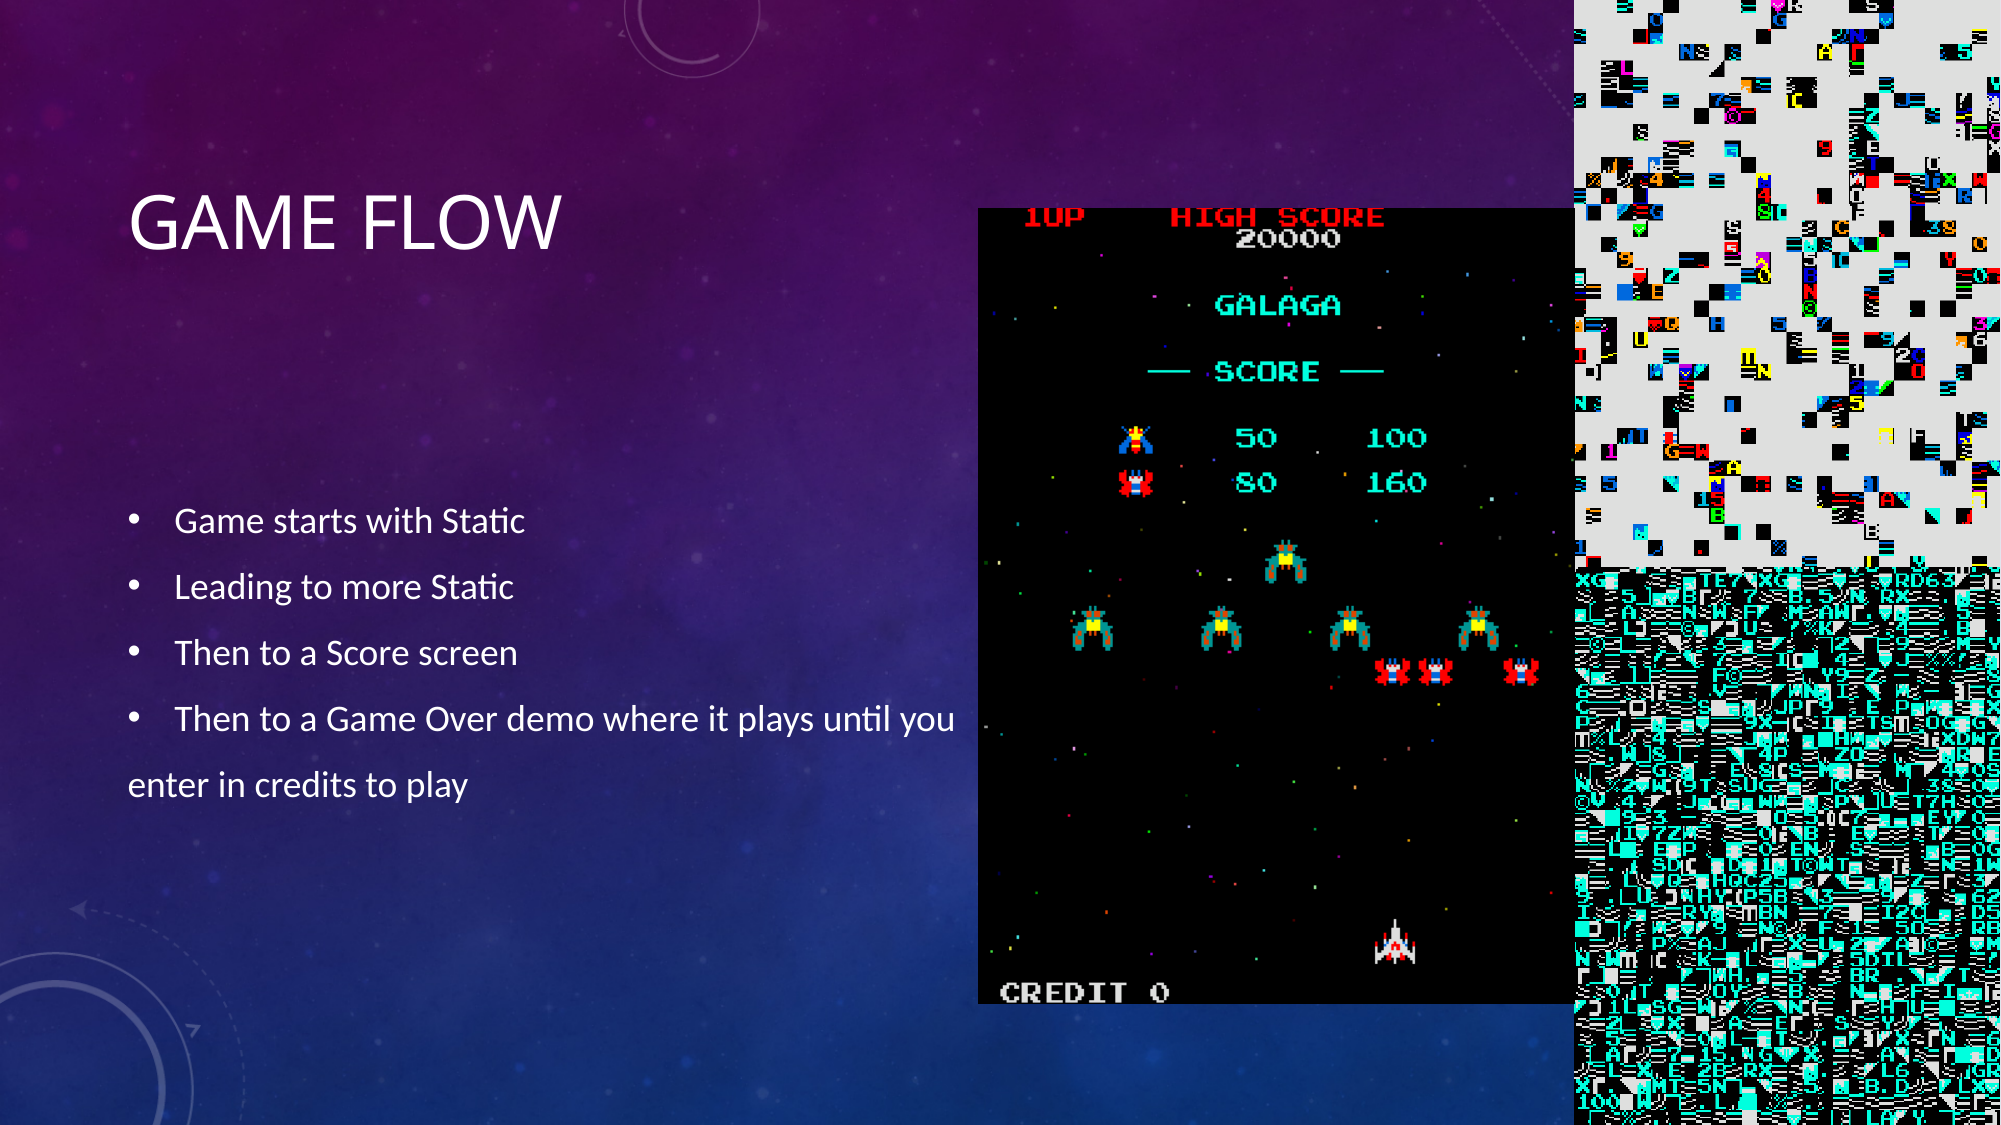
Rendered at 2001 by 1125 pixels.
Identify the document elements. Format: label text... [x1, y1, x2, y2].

title Game flow [112, 99, 1568, 339]
picture [0, 0, 2001, 1125]
list Game starts with Static Leading to more Static Then to a Score screen Then to a Game Over demo where it plays until you enter in credits to play [112, 351, 972, 950]
